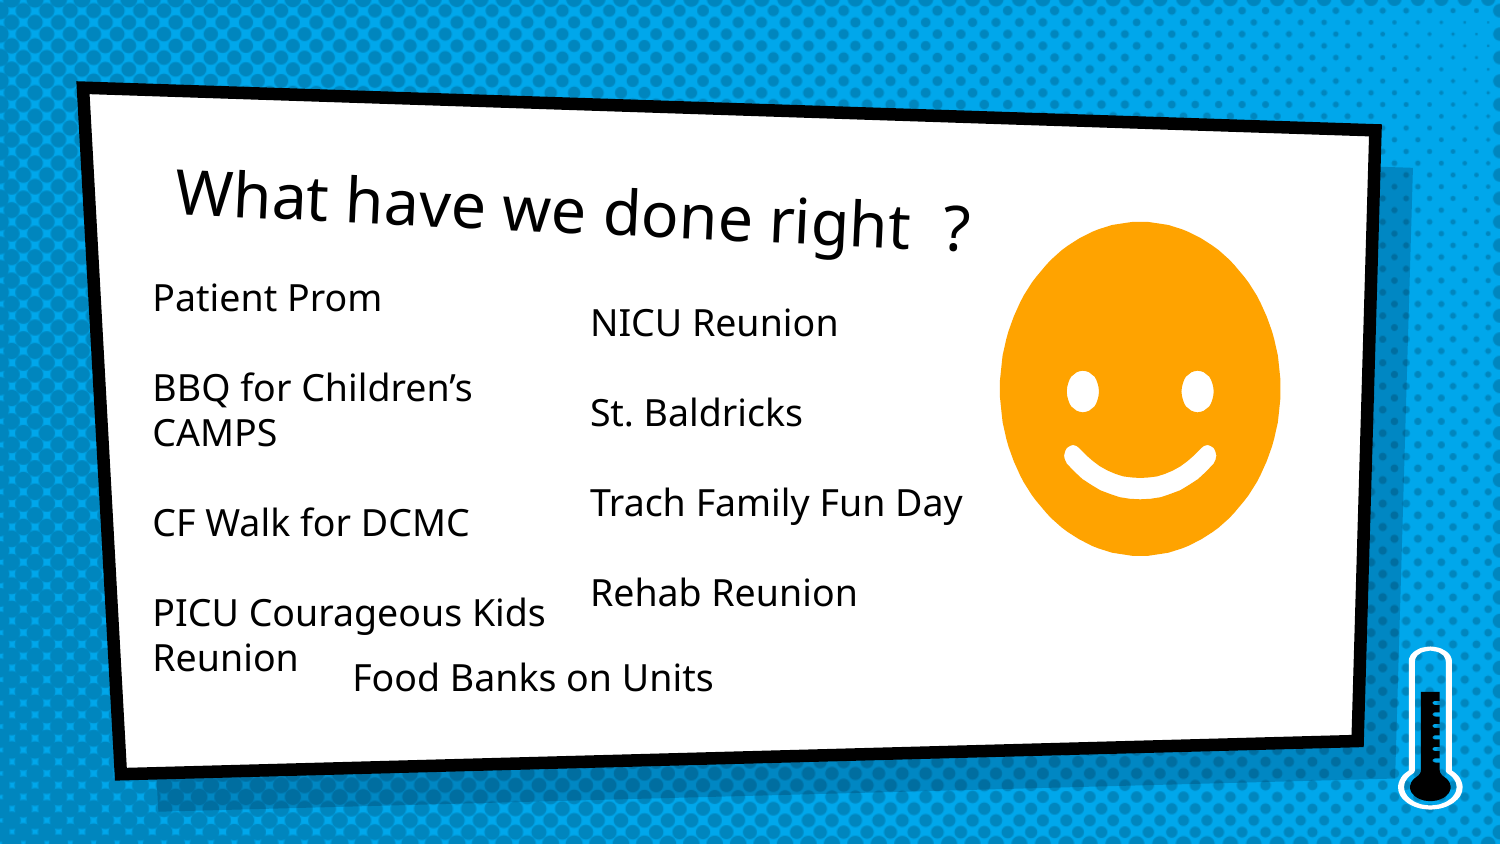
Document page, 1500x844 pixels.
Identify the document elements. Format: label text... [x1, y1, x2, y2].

list NICU Reunion St. Baldricks Trach Family Fun Day Rehab Reunion [575, 283, 1000, 747]
list Patient Prom BBQ for Children’s CAMPS CF Walk for DCMC PICU Courageous Kids Reunion [137, 259, 615, 647]
title What have we done right ? [157, 116, 1316, 296]
text_box [999, 221, 1281, 556]
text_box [1397, 646, 1463, 810]
text_box Food Banks on Units [337, 646, 813, 707]
